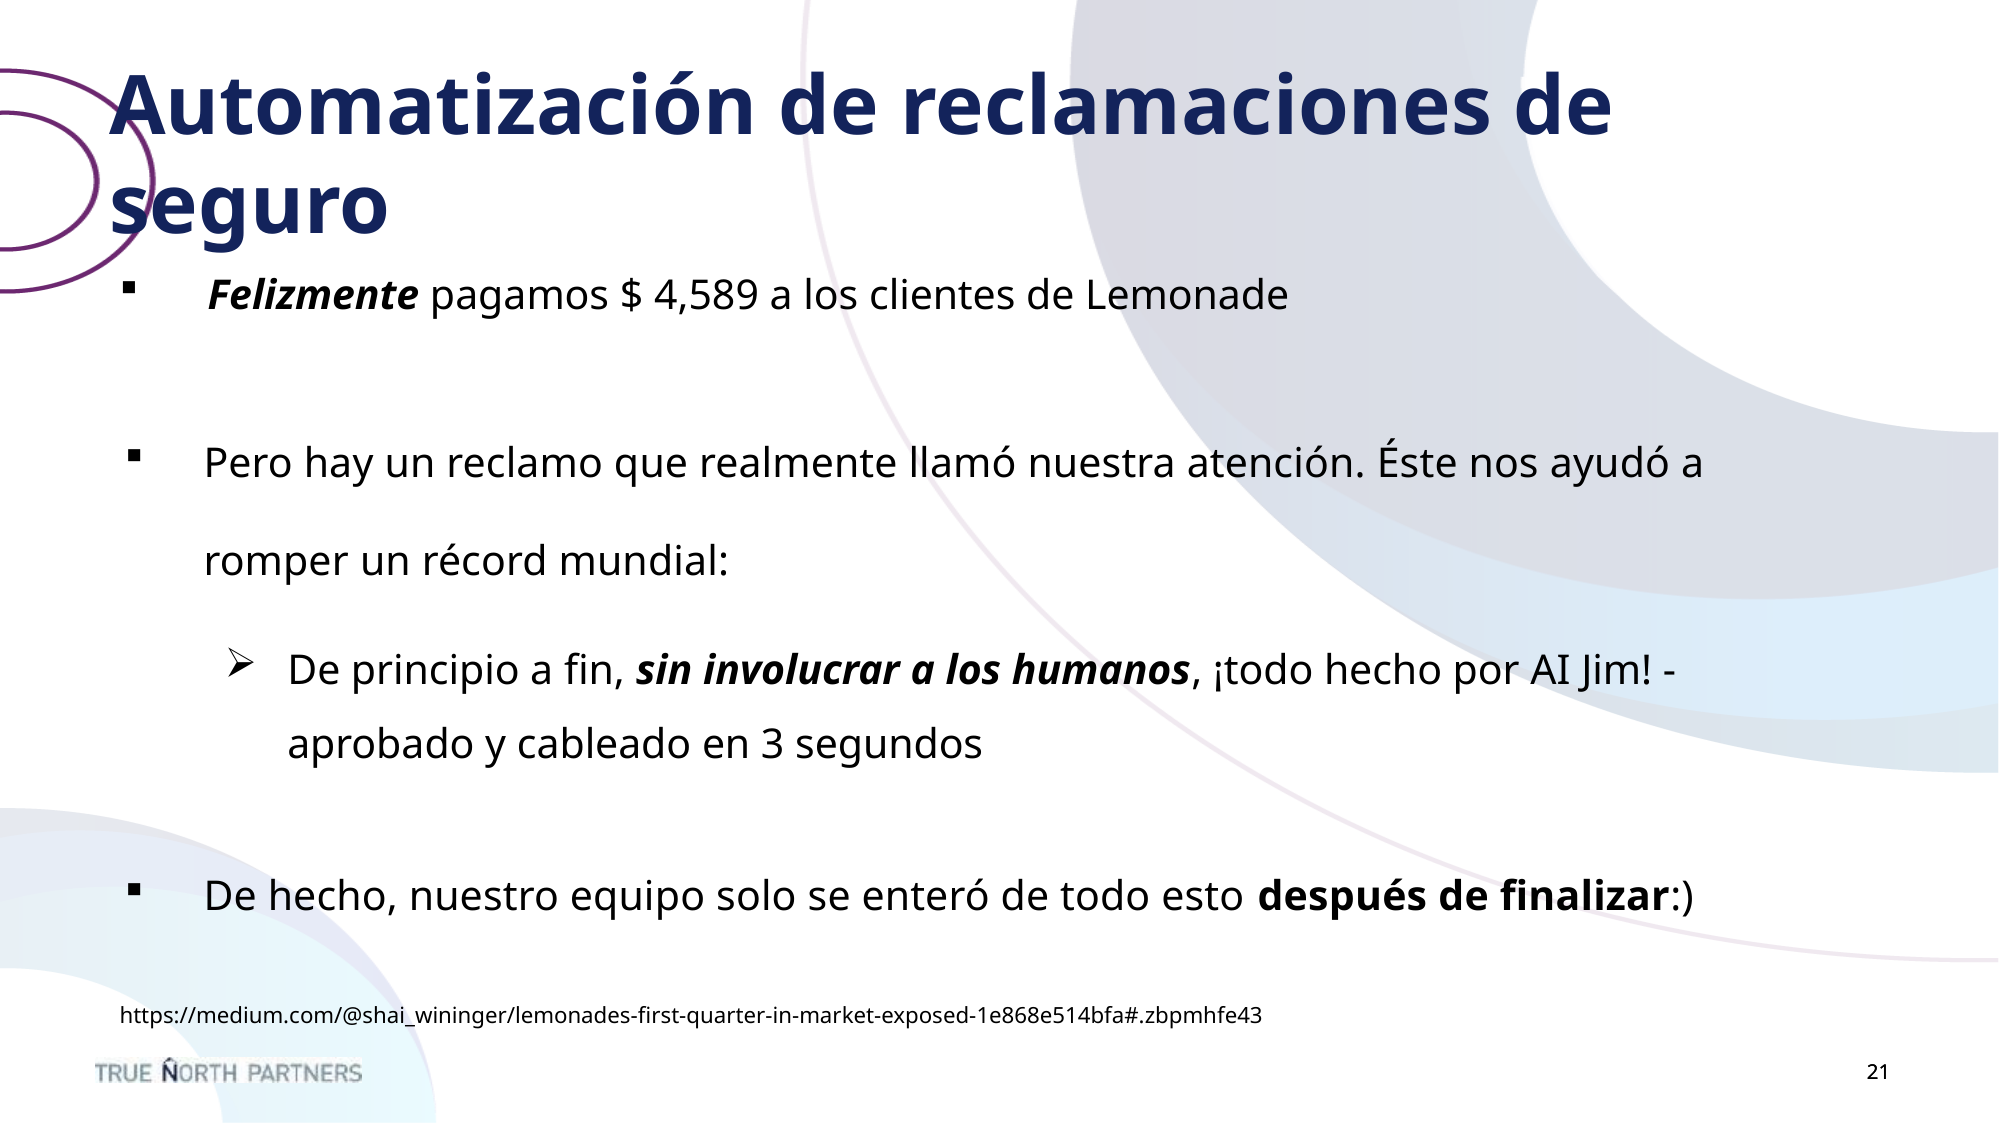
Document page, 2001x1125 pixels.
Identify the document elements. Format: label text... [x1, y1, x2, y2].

text_box De principio a fin, sin involucrar a los humanos, ¡todo hecho por AI Jim! - aprobado y cableado en 3 segundos [104, 608, 1885, 696]
picture [0, 0, 2001, 1125]
text_box Pero hay un reclamo que realmente llamó nuestra atención. Éste nos ayudó a romper un récord mundial: [104, 376, 1853, 487]
text_box De hecho, nuestro equipo solo se enteró de todo esto después de finalizar:) [104, 810, 1853, 921]
title Automatización de reclamaciones de seguro [94, 45, 1906, 167]
text_box https://medium.com/@shai_wininger/lemonades-first-quarter-in-market-exposed-1e868e514bfa#.zbpmhfe43 [104, 993, 1784, 1053]
text_box Felizmente pagamos $ 4,589 a los clientes de Lemonade [104, 260, 1853, 372]
